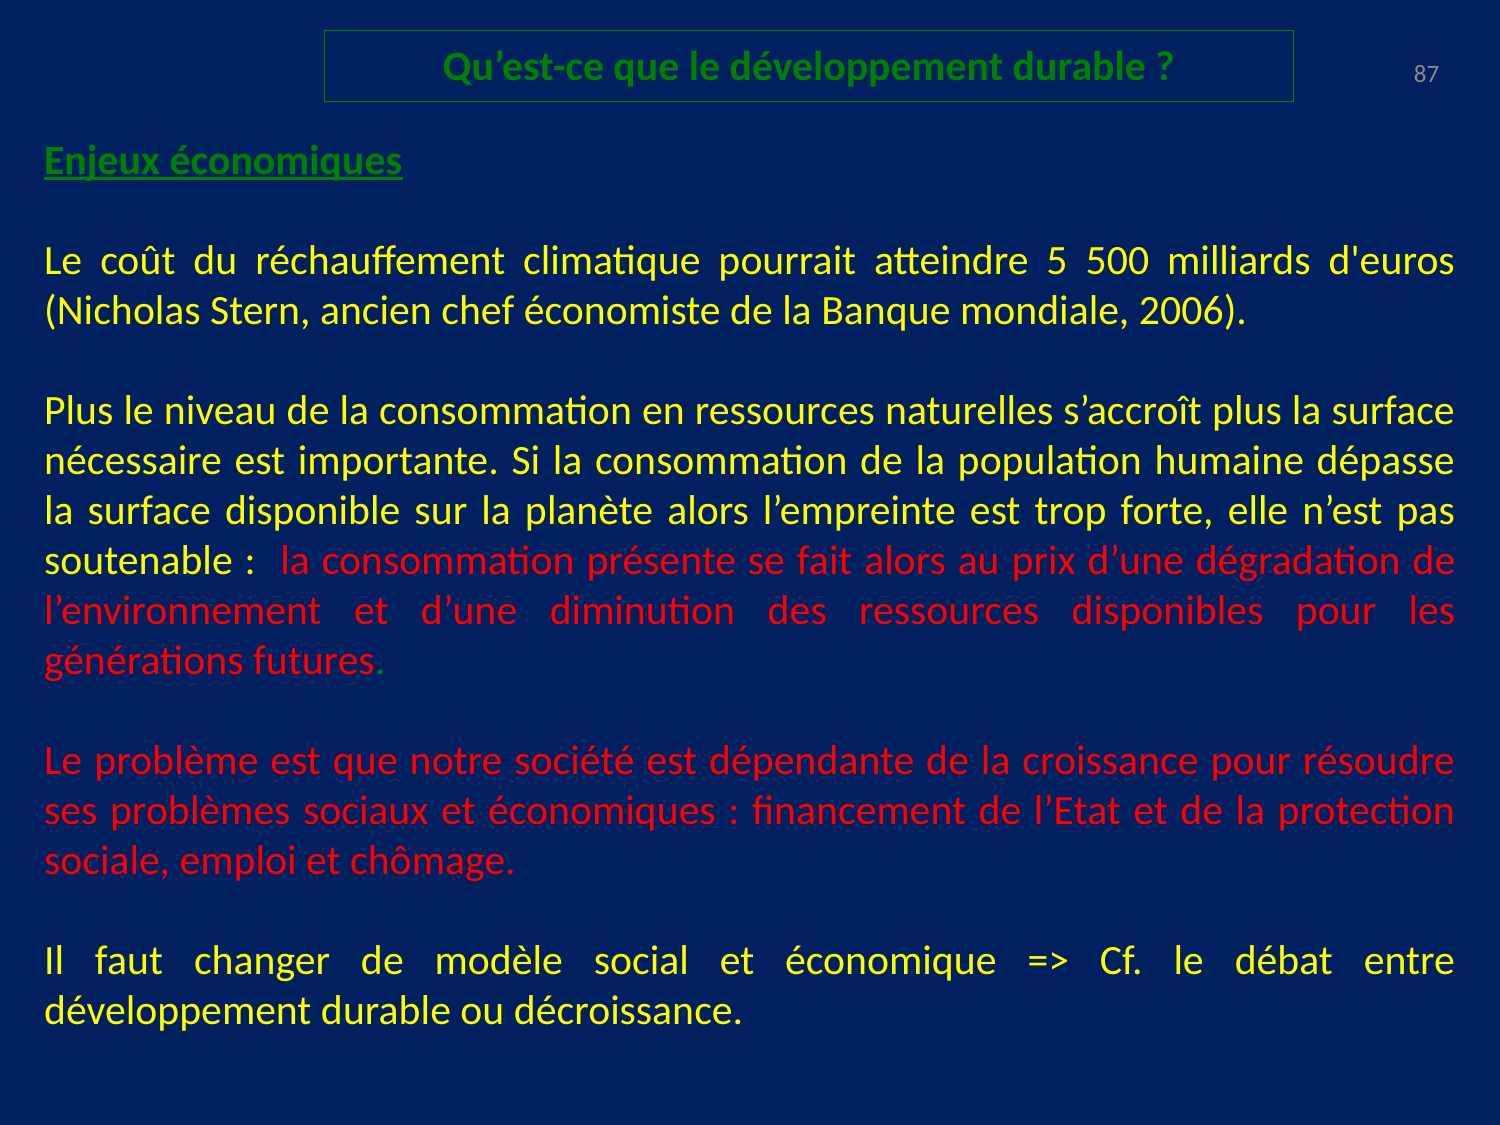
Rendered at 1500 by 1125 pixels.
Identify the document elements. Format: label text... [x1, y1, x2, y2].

text_box Qu’est-ce que le développement durable ? [324, 30, 1294, 102]
text_box Enjeux économiques Le coût du réchauffement climatique pourrait atteindre 5 500 milliards d'euros (Nicholas Stern, ancien chef économiste de la Banque mondiale, 2006). Plus le niveau de la consommation en ressources naturelles s’accroît plus la surface nécessaire est importante. Si la consommation de la population humaine dépasse la surface disponible sur la planète alors l’empreinte est trop forte, elle n’est pas soutenable : la consommation présente se fait alors au prix d’une dégradation de l’environnement et d’une diminution des ressources disponibles pour les générations futures. Le problème est que notre société est dépendante de la croissance pour résoudre ses problèmes sociaux et économiques : financement de l’Etat et de la protection sociale, emploi et chômage. Il faut changer de modèle social et économique => Cf. le débat entre développement durable ou décroissance. [29, 125, 1471, 1041]
slide_number 87 [1104, 42, 1455, 103]
